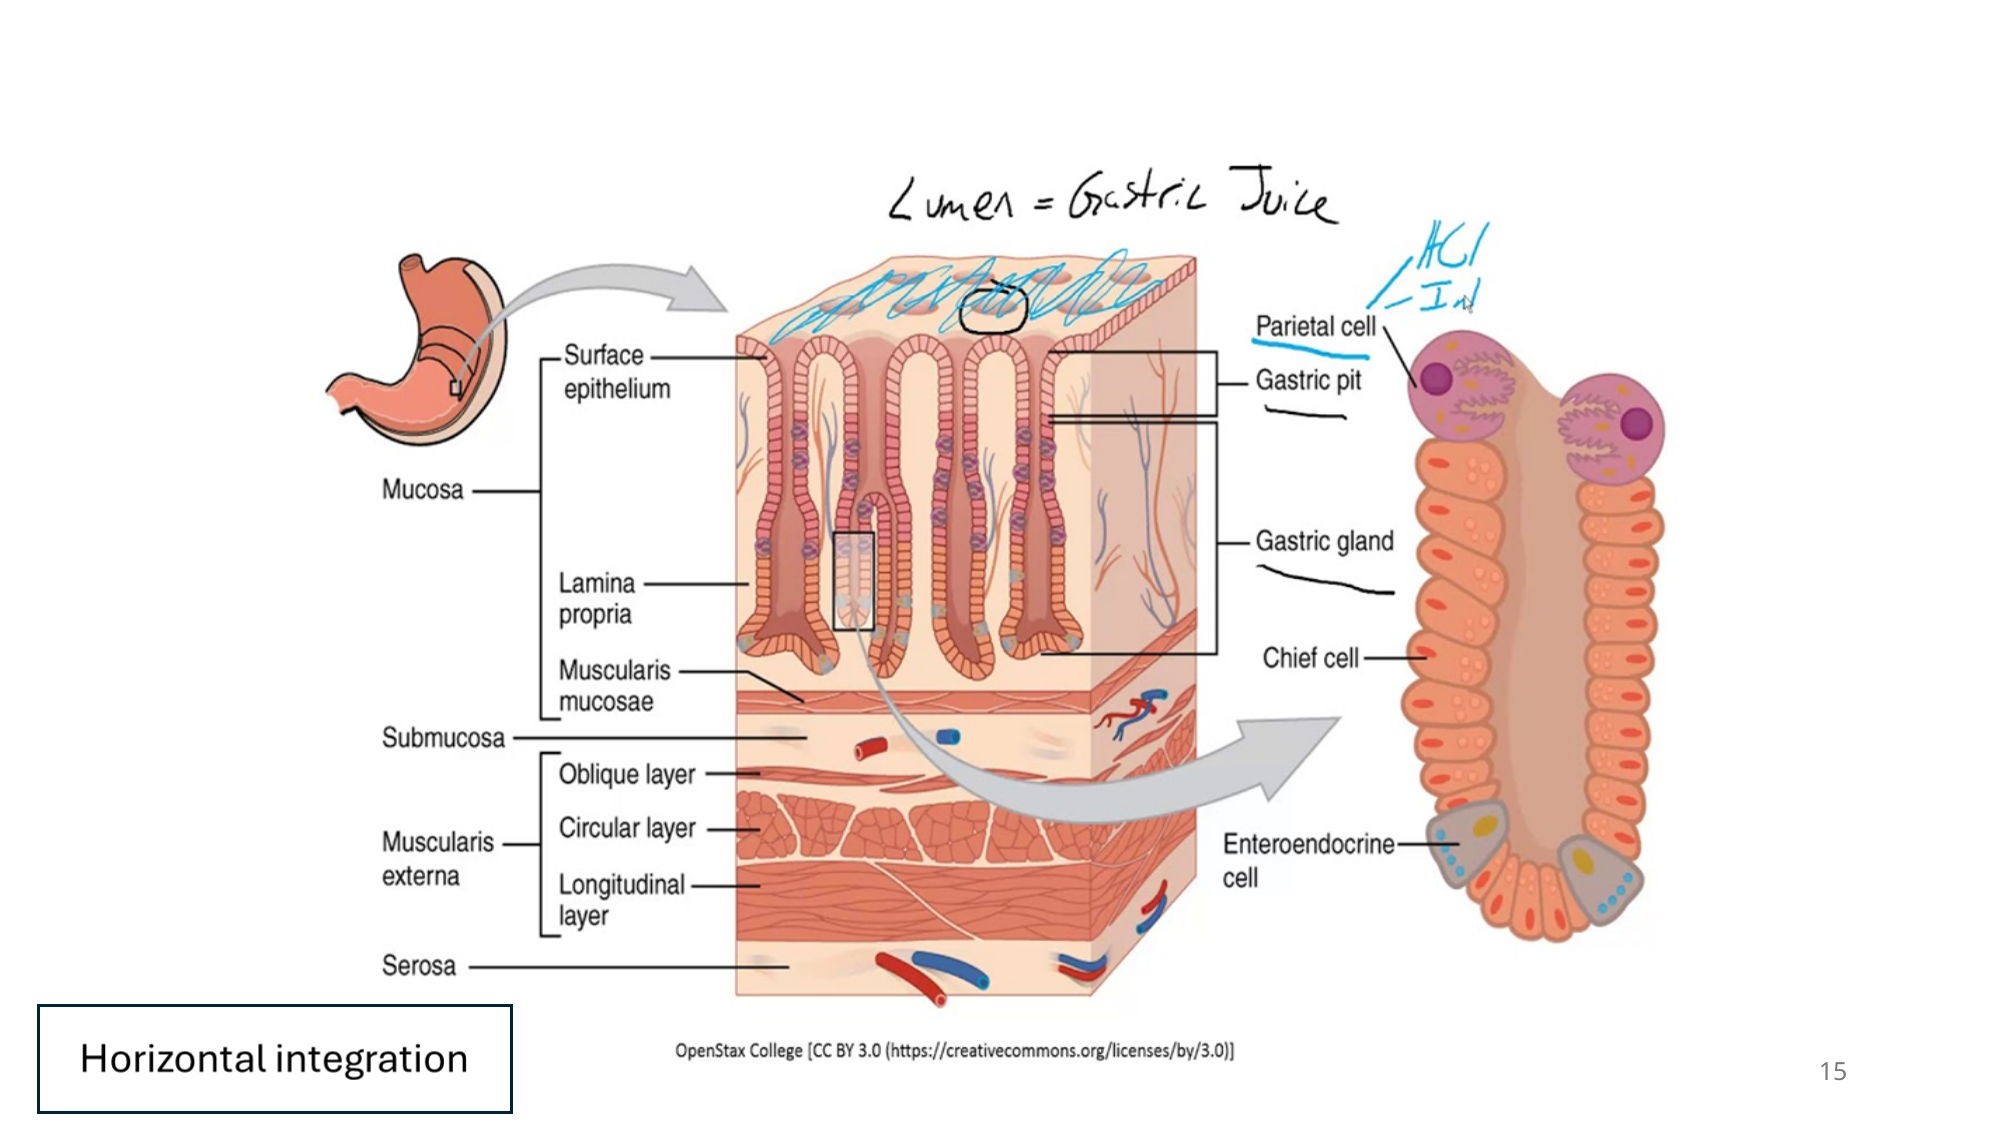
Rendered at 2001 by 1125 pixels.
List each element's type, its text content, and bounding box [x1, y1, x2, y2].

slide_number 15 [1412, 1042, 1863, 1103]
picture [274, 111, 1713, 1085]
picture [41, 1008, 509, 1110]
